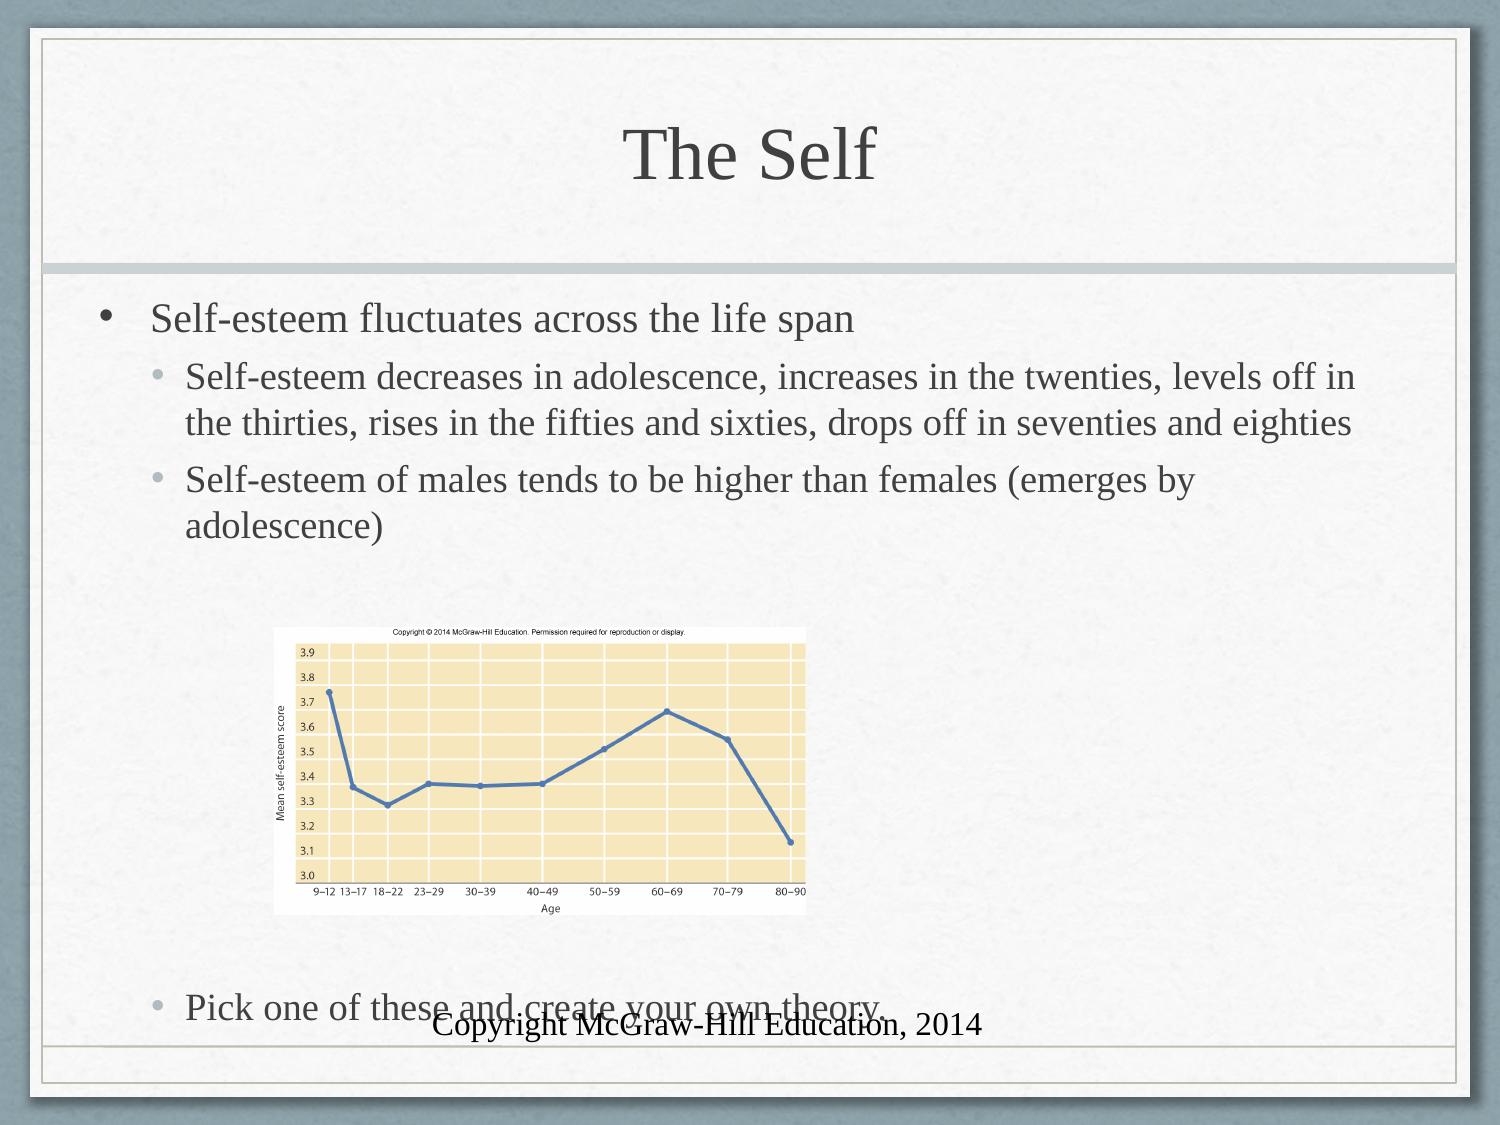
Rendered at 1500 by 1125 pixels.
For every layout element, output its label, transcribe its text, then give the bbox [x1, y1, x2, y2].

text_box Copyright McGraw-Hill Education, 2014 [274, 994, 1141, 1050]
picture [30, 28, 1470, 1097]
title The Self [147, 40, 1353, 260]
list Self-esteem fluctuates across the life span Self-esteem decreases in adolescence, increases in the twenties, levels off in the thirties, rises in the fifties and sixties, drops off in seventies and eighties Self-esteem of males tends to be higher than females (emerges by adolescence) Pick one of these and create your own theory. [83, 282, 1395, 1051]
